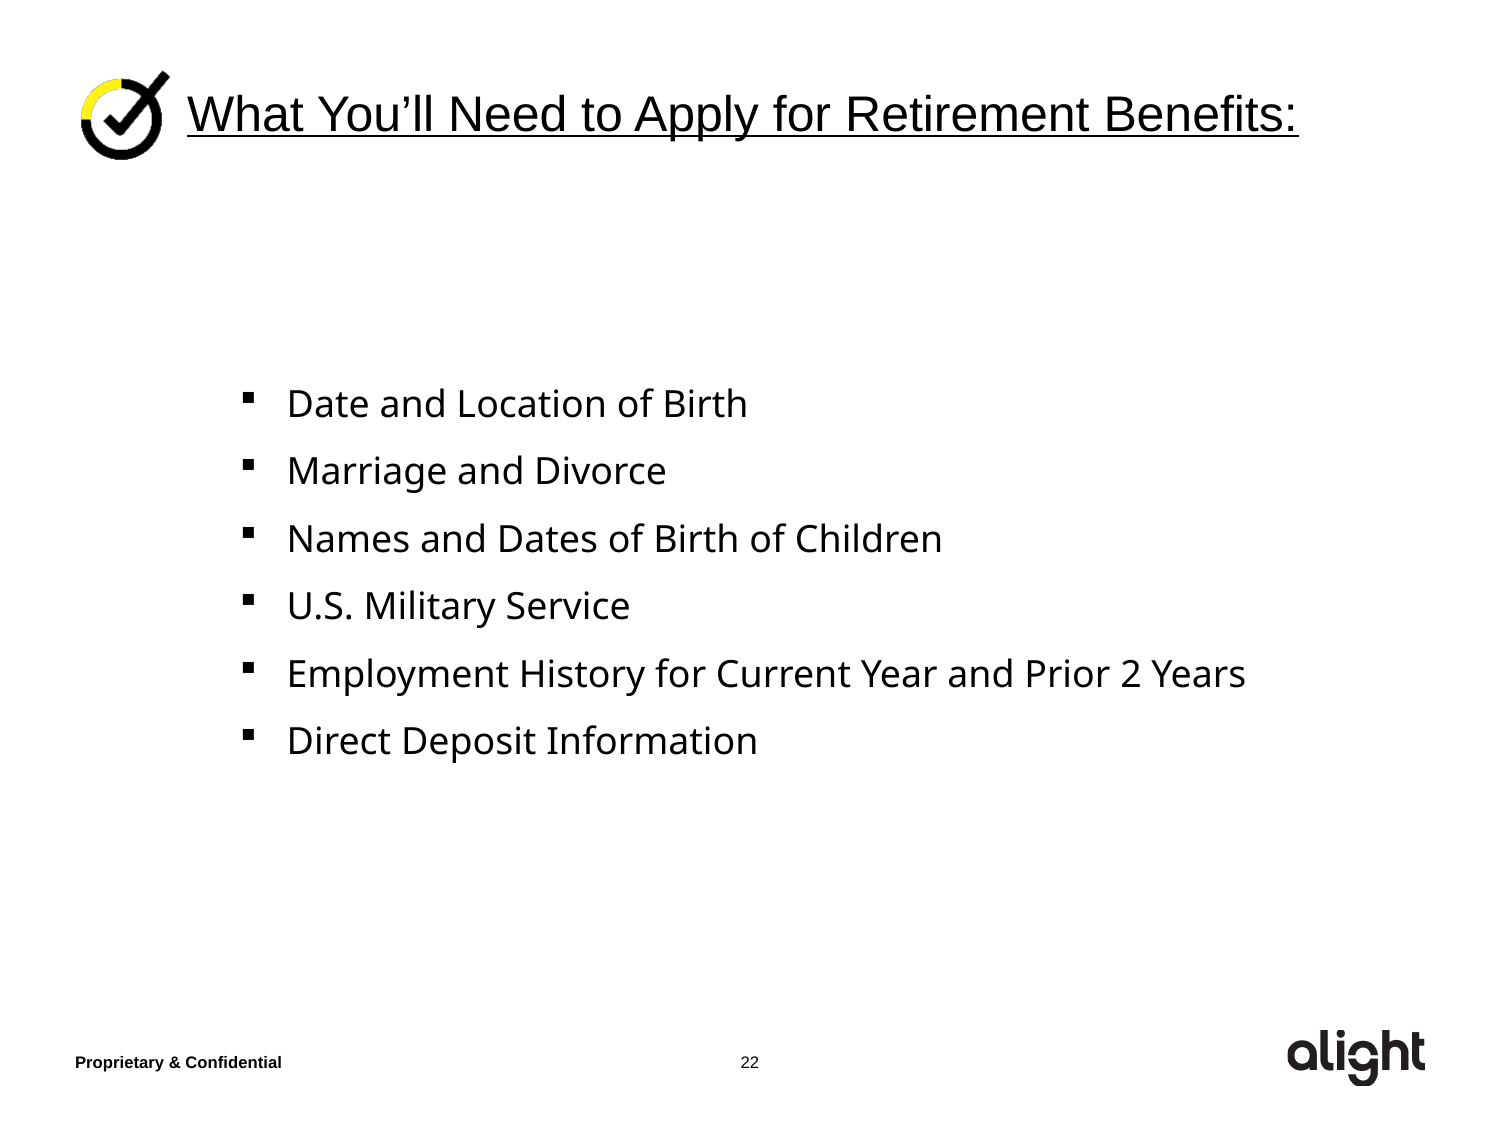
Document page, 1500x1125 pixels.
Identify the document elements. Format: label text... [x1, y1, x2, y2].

text_box Date and Location of Birth Marriage and Divorce Names and Dates of Birth of Children U.S. Military Service Employment History for Current Year and Prior 2 Years Direct Deposit Information [224, 349, 1275, 905]
title What You’ll Need to Apply for Retirement Benefits: [202, 75, 1425, 195]
picture [49, 37, 201, 189]
